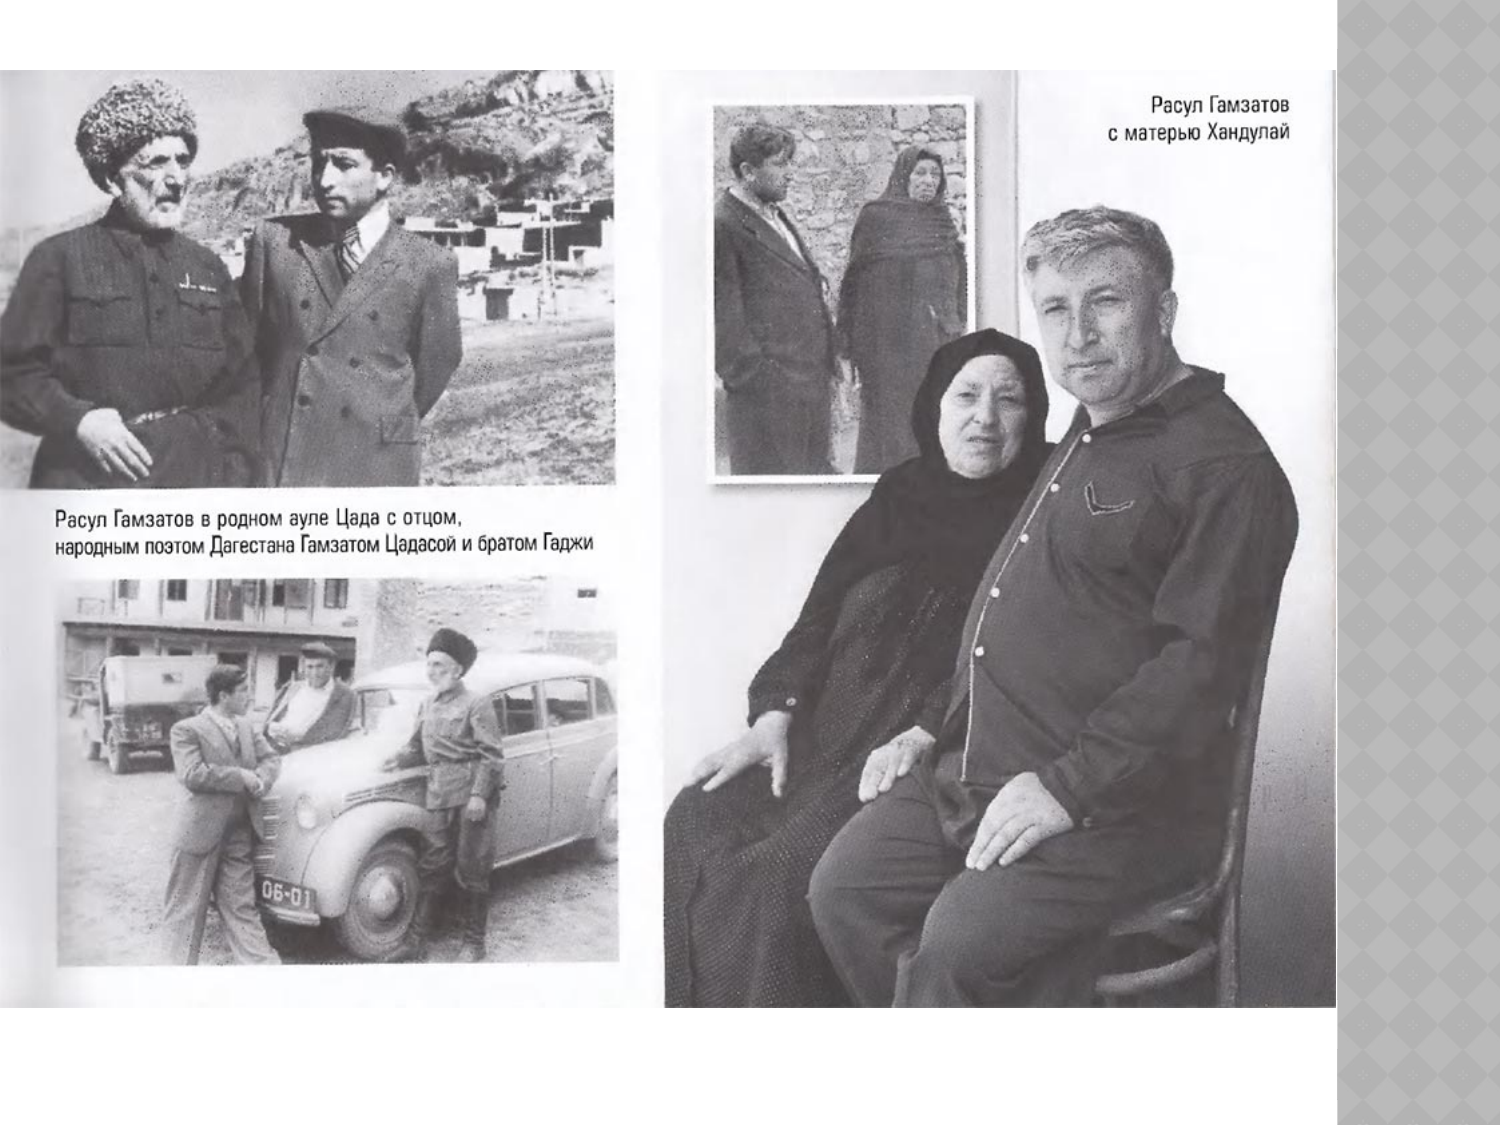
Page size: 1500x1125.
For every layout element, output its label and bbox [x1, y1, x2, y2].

list [0, 69, 1336, 1009]
